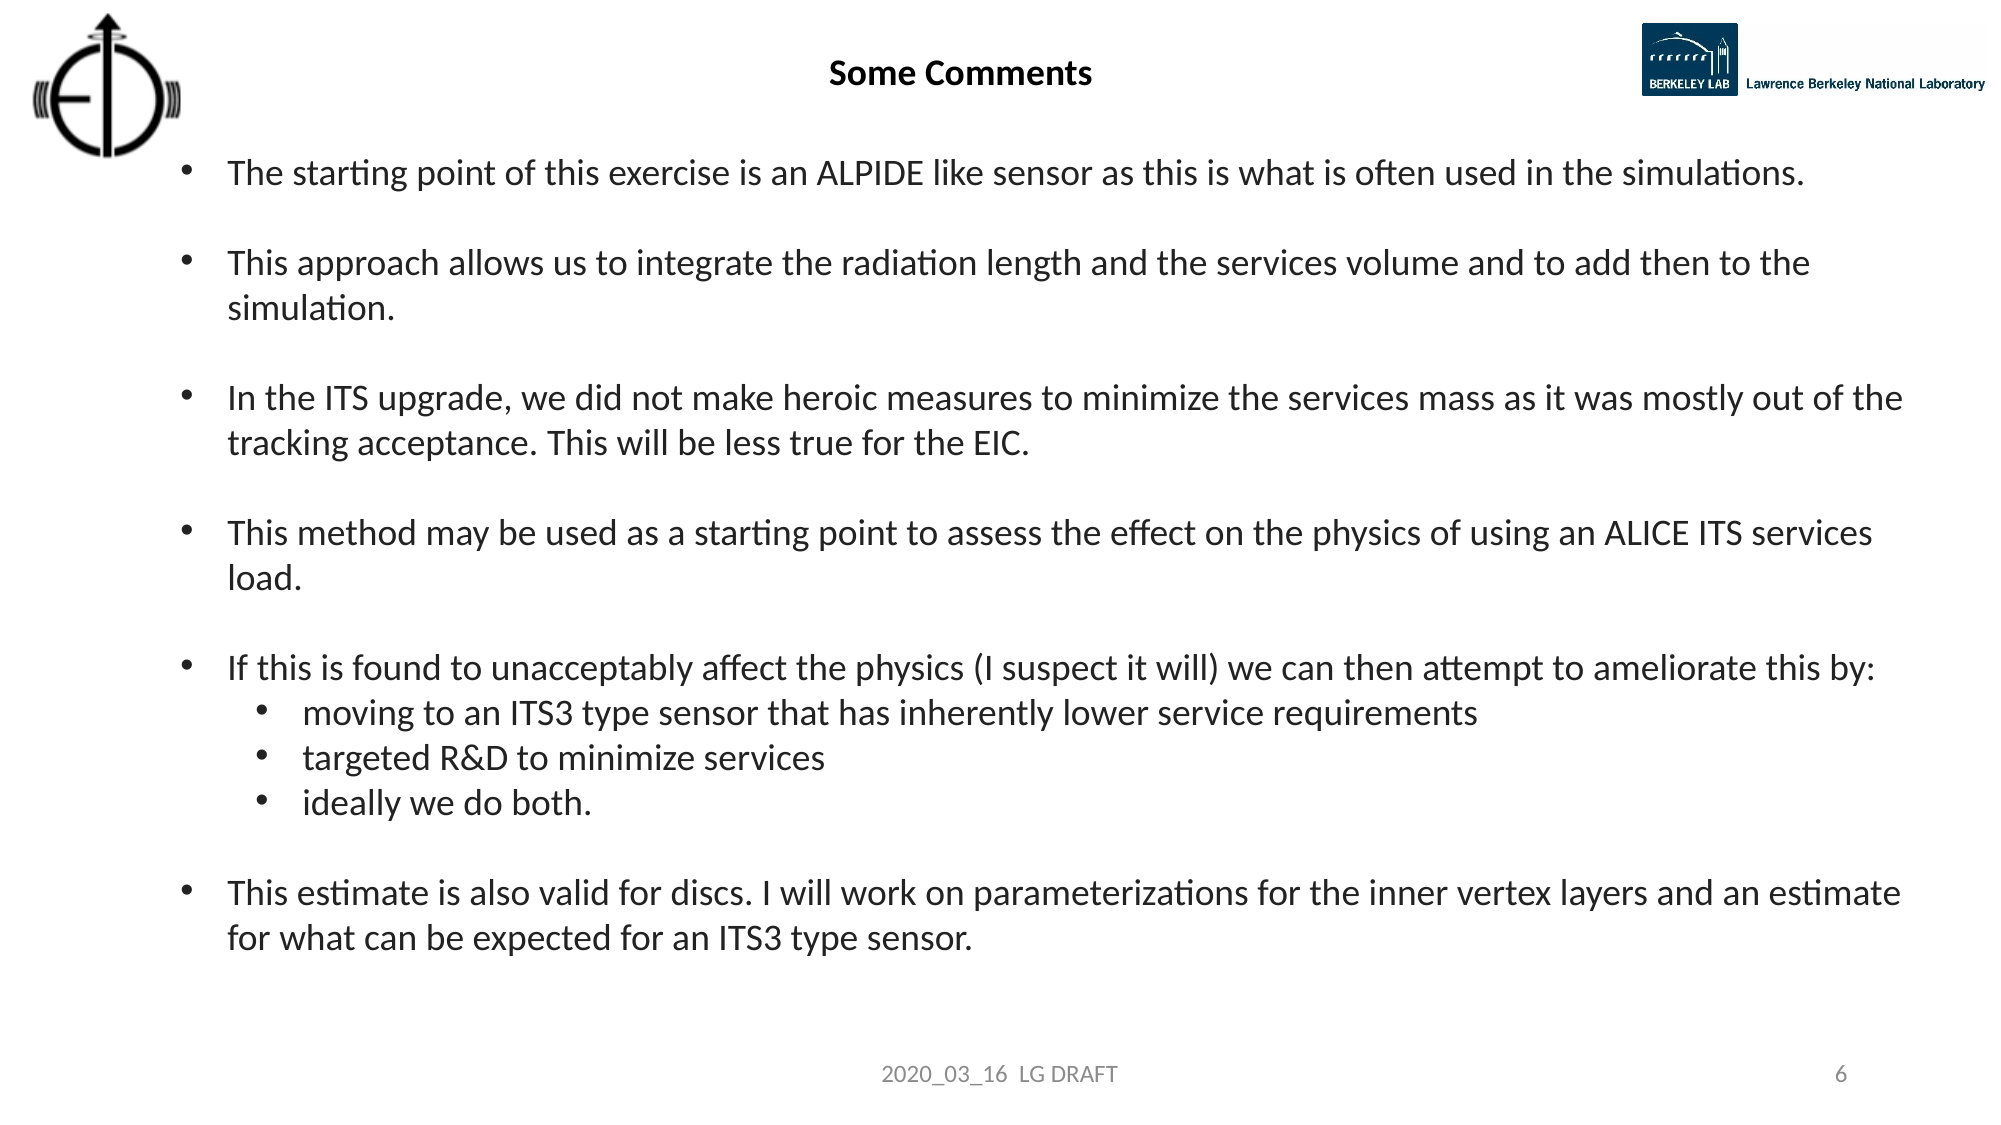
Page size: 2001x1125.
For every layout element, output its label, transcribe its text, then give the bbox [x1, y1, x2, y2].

footer 2020_03_16 LG DRAFT [662, 1042, 1338, 1103]
text_box The starting point of this exercise is an ALPIDE like sensor as this is what is often used in the simulations. This approach allows us to integrate the radiation length and the services volume and to add then to the simulation. In the ITS upgrade, we did not make heroic measures to minimize the services mass as it was mostly out of the tracking acceptance. This will be less true for the EIC. This method may be used as a starting point to assess the effect on the physics of using an ALICE ITS services load. If this is found to unacceptably affect the physics (I suspect it will) we can then attempt to ameliorate this by: moving to an ITS3 type sensor that has inherently lower service requirements targeted R&D to minimize services ideally we do both. This estimate is also valid for discs. I will work on parameterizations for the inner vertex layers and an estimate for what can be expected for an ITS3 type sensor. [165, 140, 1923, 965]
picture [19, 6, 187, 168]
picture [1642, 23, 1985, 96]
slide_number 6 [1412, 1042, 1863, 1103]
text_box Some Comments [814, 40, 1108, 101]
picture [1658, 54, 1672, 61]
